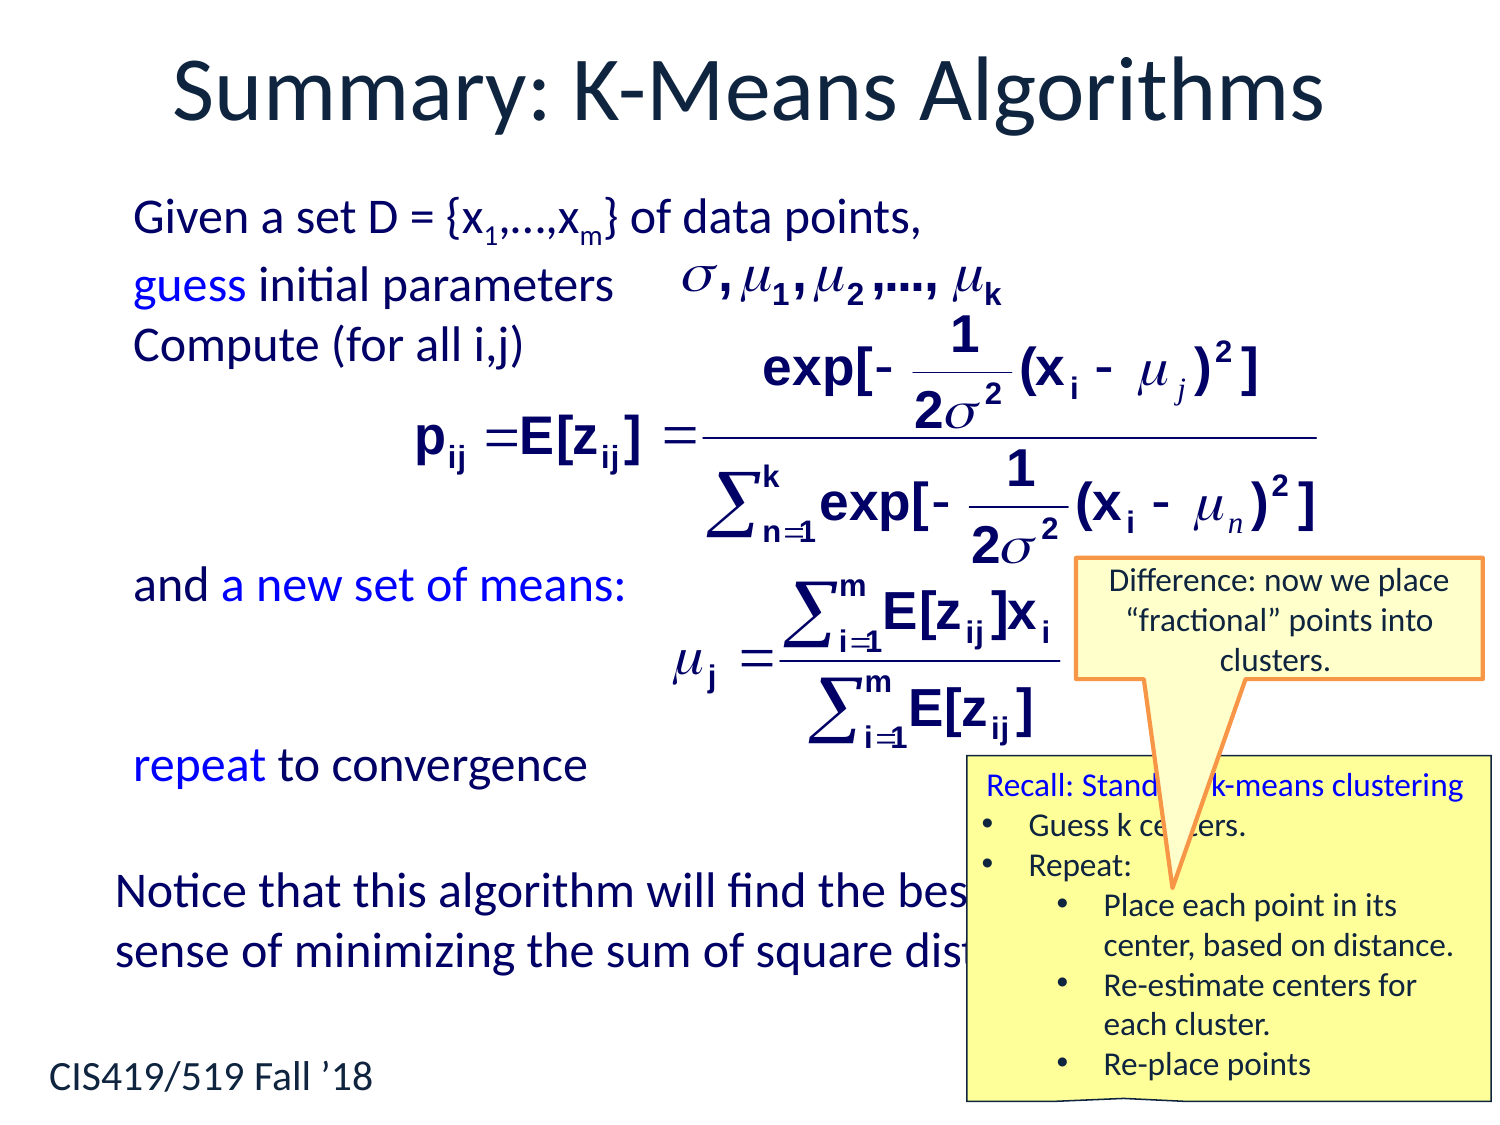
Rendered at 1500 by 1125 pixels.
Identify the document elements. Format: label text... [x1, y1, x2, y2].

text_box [662, 562, 1083, 756]
text_box Notice that this algorithm will find the best k means in the sense of minimizing the sum of square distance. [99, 849, 966, 985]
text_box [650, 299, 1326, 573]
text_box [674, 237, 1007, 298]
text_box Recall: Standard k-means clustering Guess k centers. Repeat: Place each point in its center, based on distance. Re-estimate centers for each cluster. Re-place points [966, 755, 1492, 1102]
title Summary: K-Means Algorithms [112, 5, 1388, 163]
text_box Given a set D = {x1,…,xm} of data points, guess initial parameters Compute (for all i,j) and a new set of means: repeat to convergence [118, 175, 938, 799]
slide_number 35 [1074, 1099, 1425, 1103]
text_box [409, 399, 645, 483]
text_box Difference: now we place “fractional” points into clusters. [1087, 555, 1485, 891]
